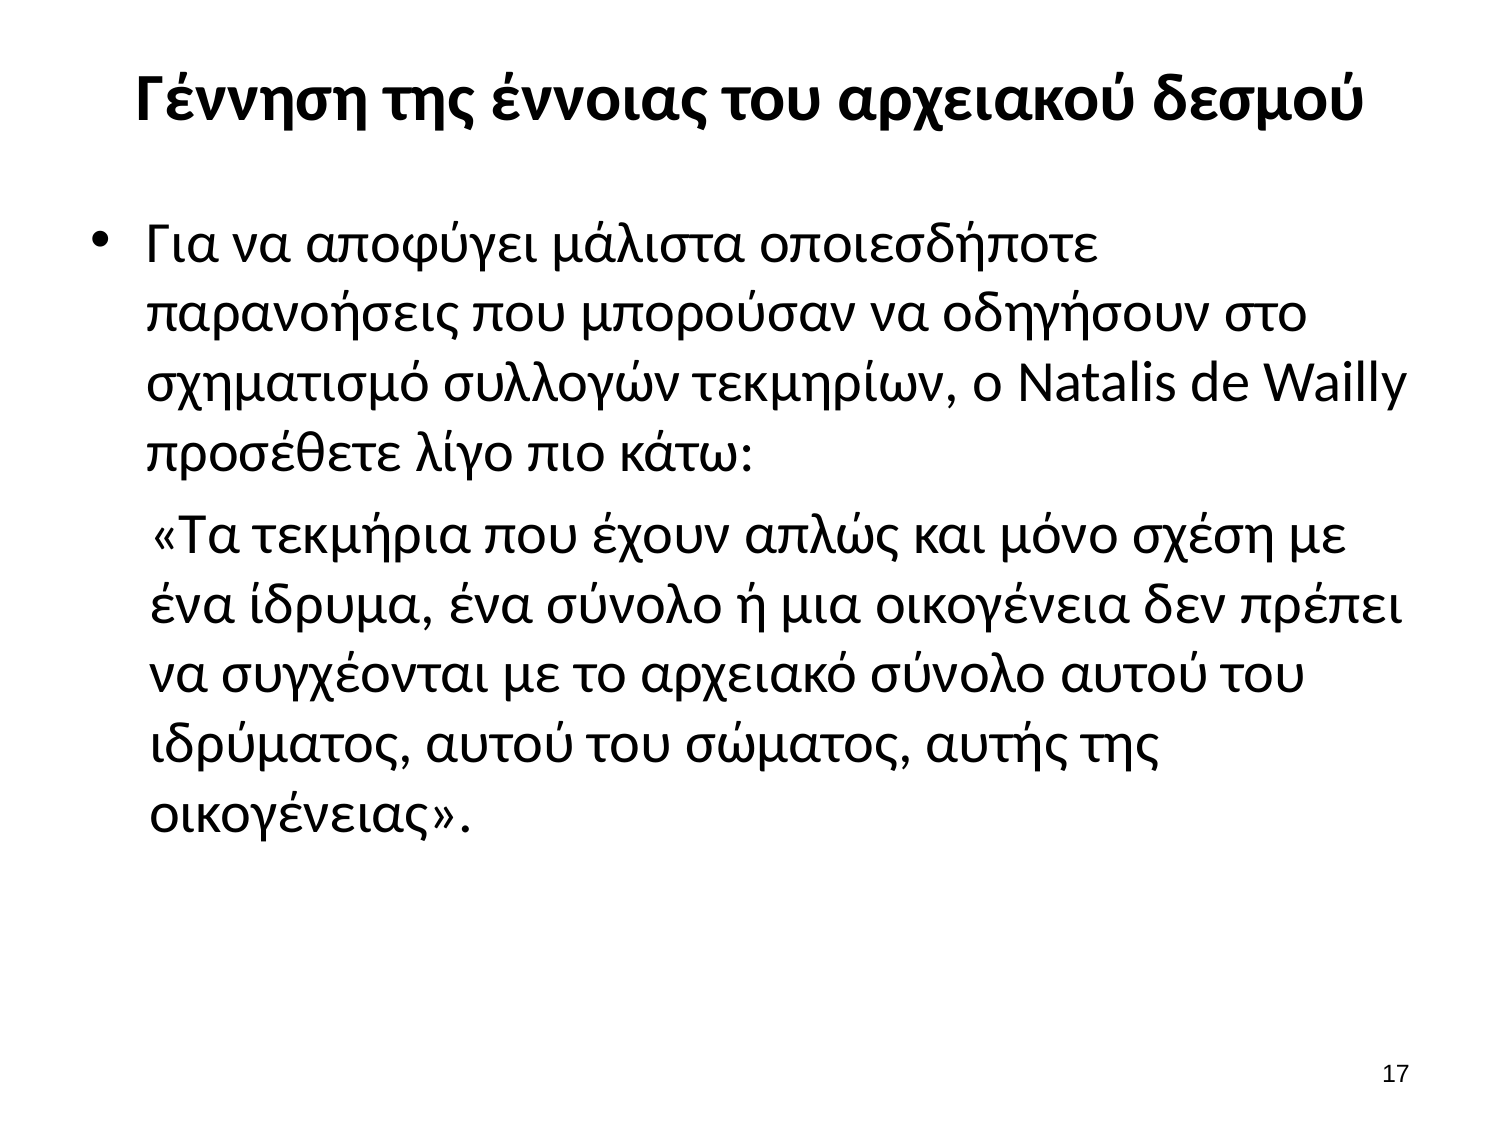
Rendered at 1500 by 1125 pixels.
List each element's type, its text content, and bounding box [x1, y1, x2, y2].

slide_number 16 [1074, 1042, 1425, 1103]
list Για να αποφύγει μάλιστα οποιεσδήποτε παρανοήσεις που μπορούσαν να οδηγήσουν στο σχηματισμό συλλογών τεκμηρίων, ο Natalis de Wailly προσέθετε λίγο πιο κάτω: «Τα τεκμήρια που έχουν απλώς και μόνο σχέση με ένα ίδρυμα, ένα σύνολο ή μια οικογένεια δεν πρέπει να συγχέονται με το αρχειακό σύνολο αυτού του ιδρύματος, αυτού του σώματος, αυτής της οικογένειας». [75, 196, 1425, 1024]
title Γέννηση της έννοιας του αρχειακού δεσμού [76, 19, 1427, 169]
